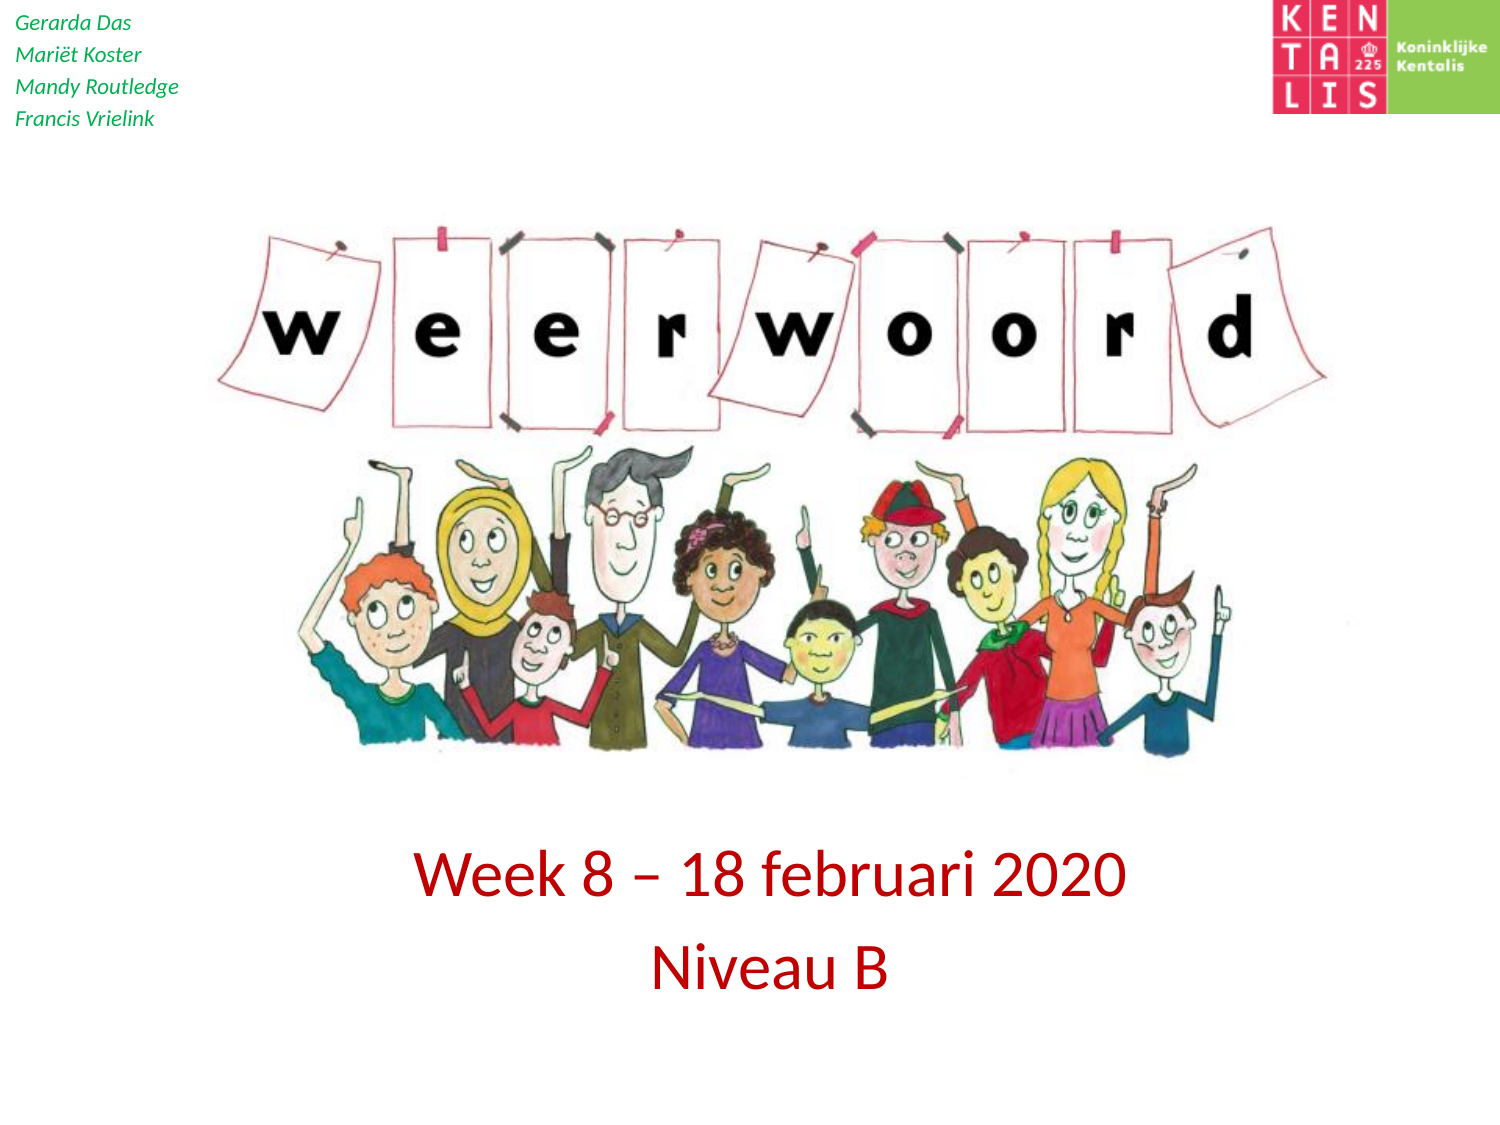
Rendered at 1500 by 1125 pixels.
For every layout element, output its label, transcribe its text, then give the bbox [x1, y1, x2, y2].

picture [1272, 0, 1500, 114]
subtitle Week 8 – 18 februari 2020 Niveau B [194, 822, 1346, 1035]
picture [182, 176, 1359, 780]
text_box Gerarda Das Mariët Koster Mandy Routledge Francis Vrielink [0, 0, 420, 197]
